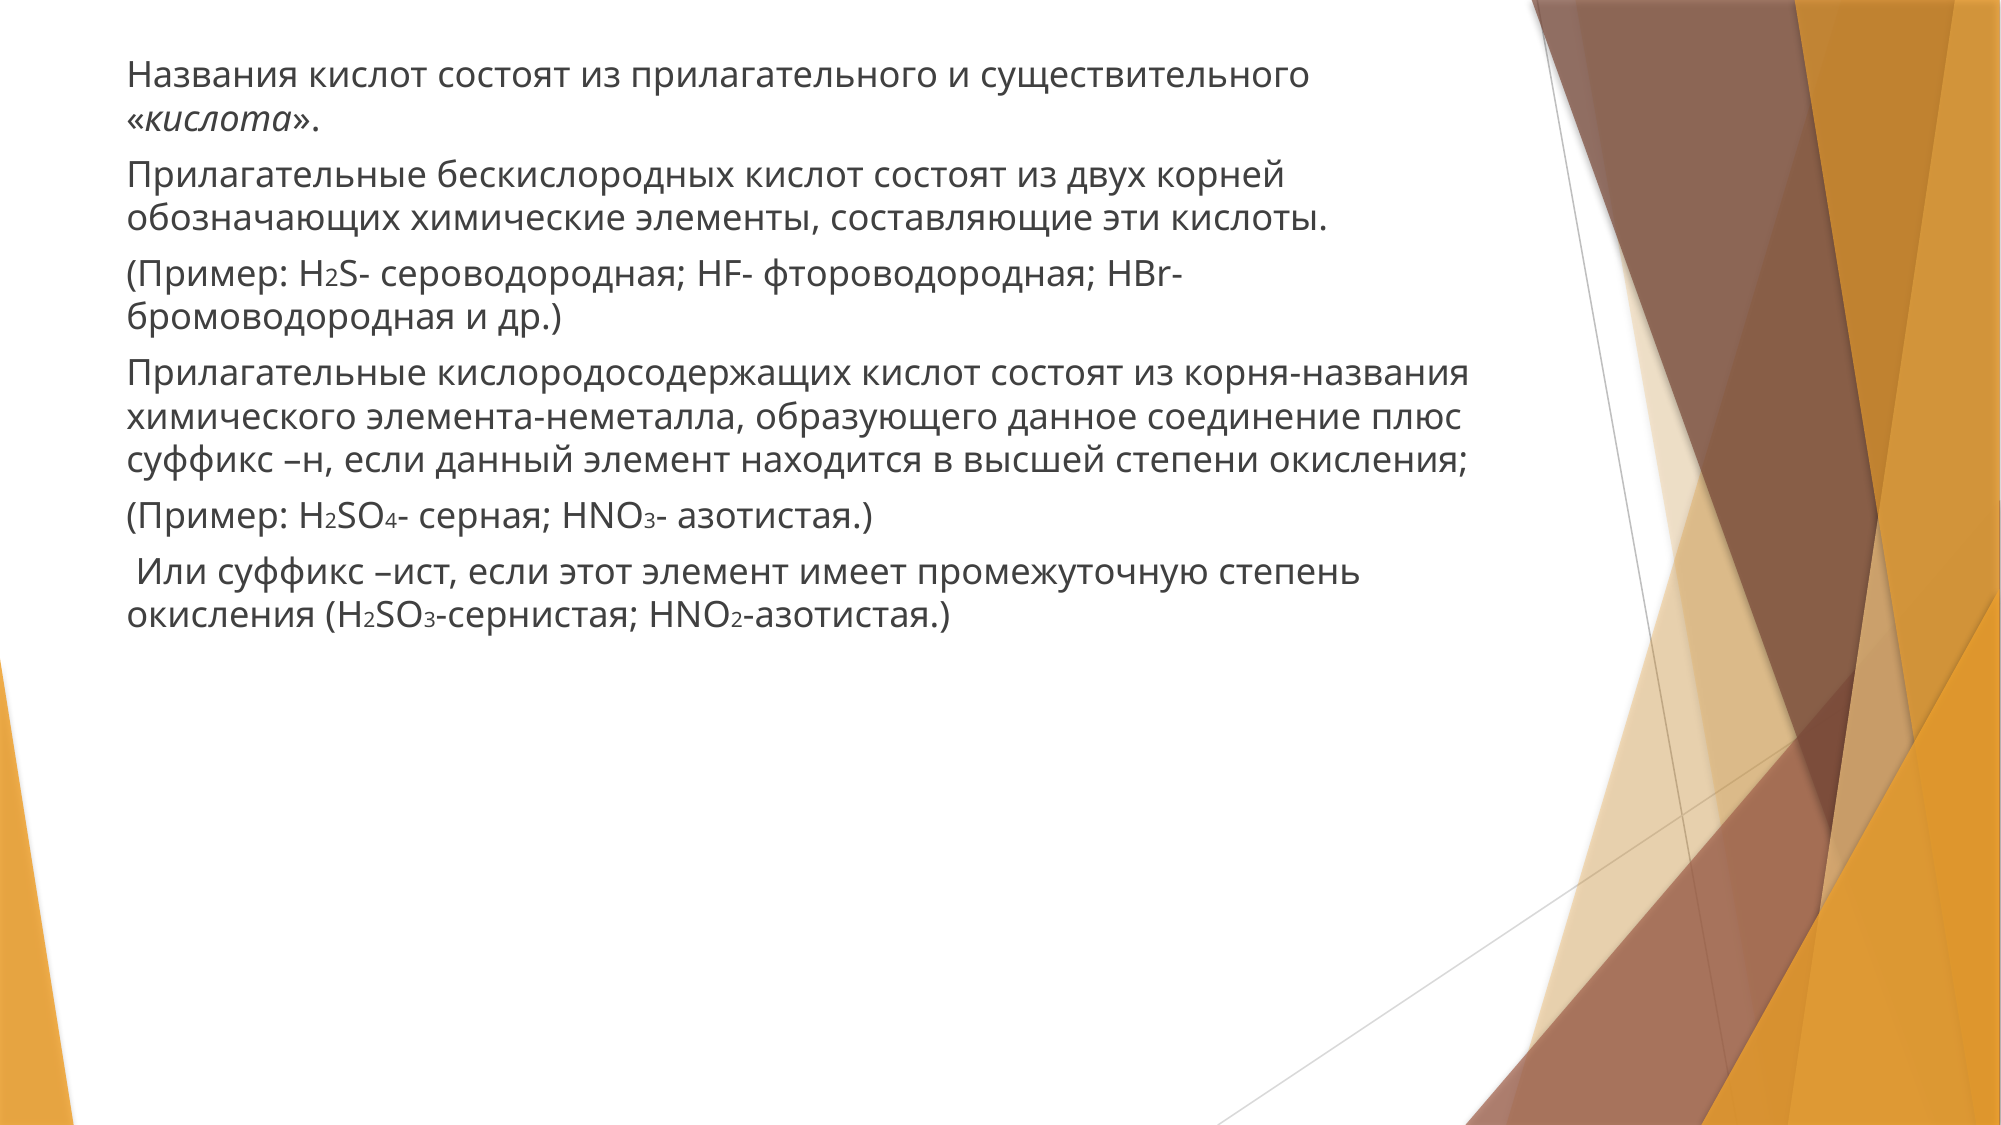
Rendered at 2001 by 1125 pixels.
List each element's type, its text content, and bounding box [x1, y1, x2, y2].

list Названия кислот состоят из прилагательного и существительного «кислота». Прилагательные бескислородных кислот состоят из двух корней обозначающих химические элементы, составляющие эти кислоты. (Пример: H2S- сероводородная; HF- фтороводородная; HBr- бромоводородная и др.) Прилагательные кислородосодержащих кислот состоят из корня-названия химического элемента-неметалла, образующего данное соединение плюс суффикс –н, если данный элемент находится в высшей степени окисления; (Пример: H2SO4- серная; HNO3- азотистая.) Или суффикс –ист, если этот элемент имеет промежуточную степень окисления (H2SO3-сернистая; HNO2-азотистая.) [110, 43, 1522, 681]
